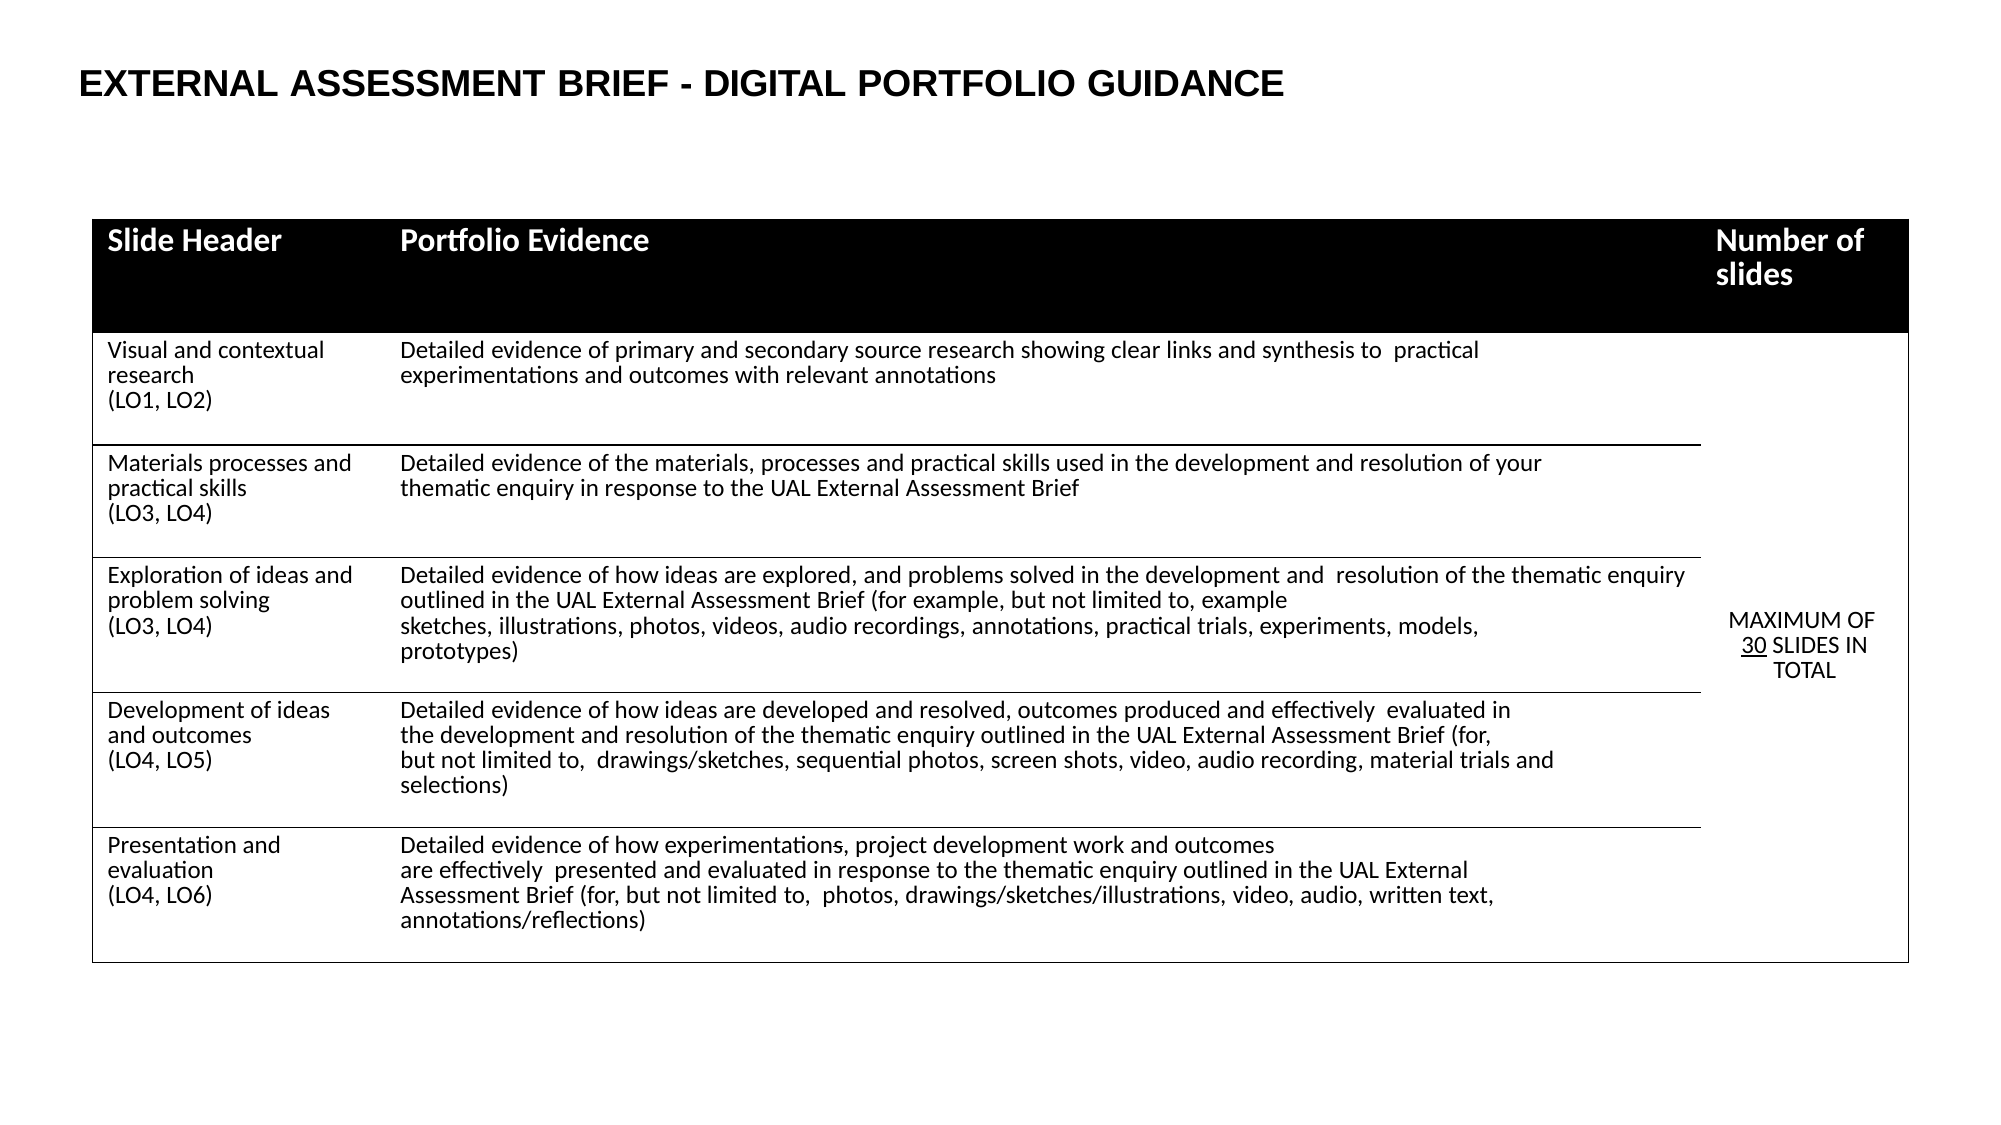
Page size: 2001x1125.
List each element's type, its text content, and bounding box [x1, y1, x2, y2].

table_cell Detailed evidence of how experimentations, project development work and outcomes are effectively presented and evaluated in response to the thematic enquiry outlined in the UAL External Assessment Brief (for, but not limited to, photos, drawings/sketches/illustrations, video, audio, written text, annotations/reflections) [385, 828, 1701, 962]
title EXTERNAL ASSESSMENT BRIEF - DIGITAL PORTFOLIO GUIDANCE [76, 56, 1291, 247]
table_cell Development of ideas and outcomes (LO4, LO5) [93, 693, 385, 827]
table_header Portfolio Evidence [385, 220, 1701, 331]
table_cell Detailed evidence of primary and secondary source research showing clear links and synthesis to practical experimentations and outcomes with relevant annotations [385, 333, 1701, 444]
table_header Number of slides [1701, 220, 1908, 331]
table_cell Detailed evidence of how ideas are explored, and problems solved in the development and resolution of the thematic enquiry outlined in the UAL External Assessment Brief (for example, but not limited to, example sketches, illustrations, photos, videos, audio recordings, annotations, practical trials, experiments, models, prototypes) [385, 558, 1701, 692]
table_cell Detailed evidence of how ideas are developed and resolved, outcomes produced and effectively evaluated in the development and resolution of the thematic enquiry outlined in the UAL External Assessment Brief (for, but not limited to, drawings/sketches, sequential photos, screen shots, video, audio recording, material trials and selections) [385, 693, 1701, 827]
table_cell Exploration of ideas and problem solving (LO3, LO4) [93, 558, 385, 692]
table_cell Presentation and evaluation (LO4, LO6) [93, 828, 385, 962]
table_cell Detailed evidence of the materials, processes and practical skills used in the development and resolution of your thematic enquiry in response to the UAL External Assessment Brief [385, 446, 1701, 557]
table_cell Materials processes and practical skills (LO3, LO4) [93, 446, 385, 557]
table_cell Visual and contextual research (LO1, LO2) [93, 333, 385, 444]
table_cell MAXIMUM OF 30 SLIDES IN TOTAL [1701, 333, 1908, 962]
table_header Slide Header [93, 220, 385, 331]
